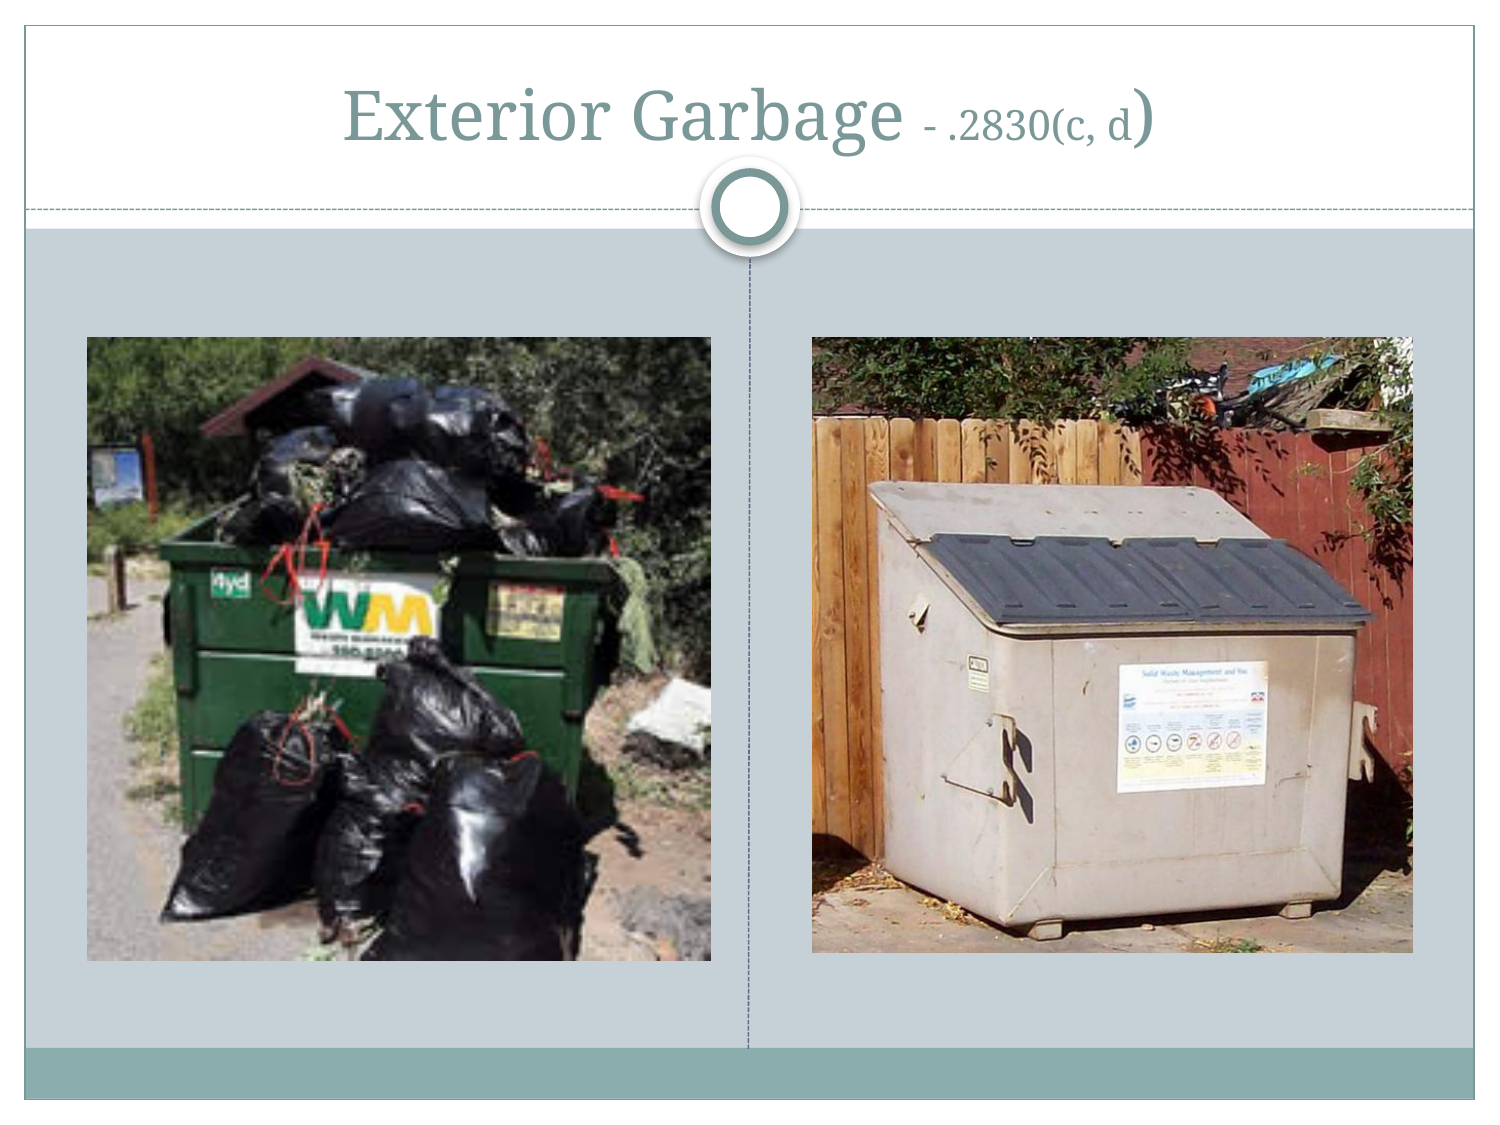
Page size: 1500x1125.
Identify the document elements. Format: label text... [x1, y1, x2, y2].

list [812, 337, 1413, 954]
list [87, 337, 711, 961]
title Exterior Garbage - .2830(c, d) [49, 37, 1450, 162]
